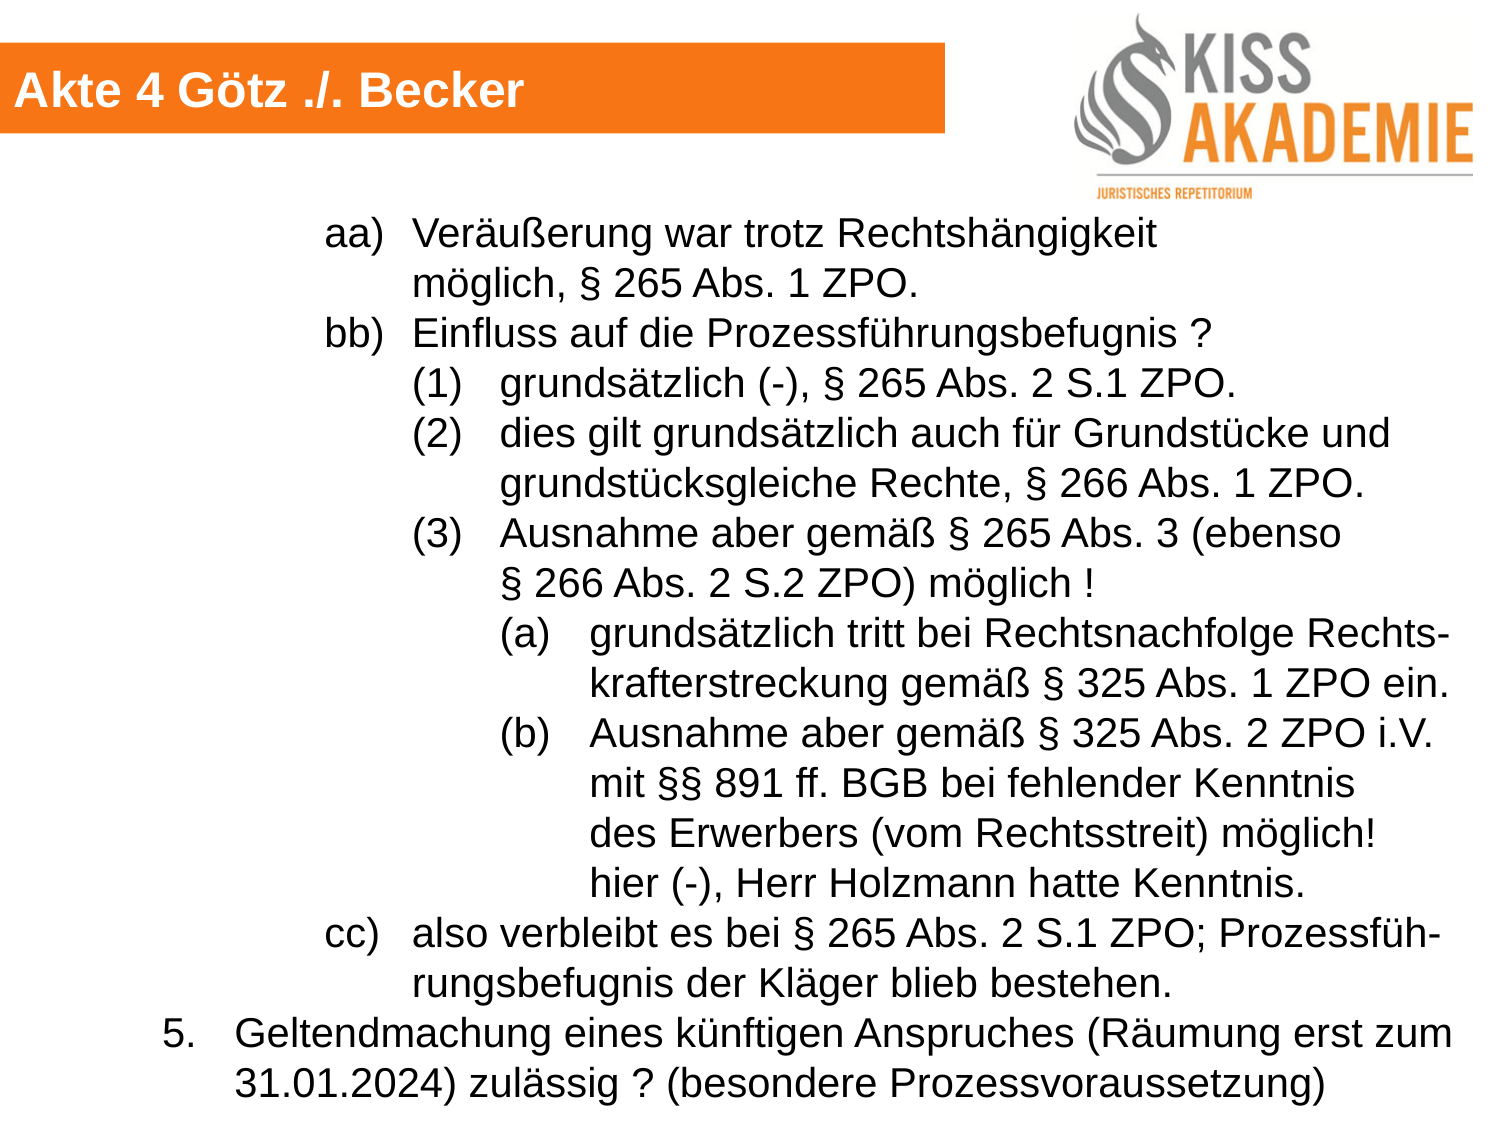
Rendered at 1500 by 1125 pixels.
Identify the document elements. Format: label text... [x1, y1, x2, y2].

picture [1074, 13, 1473, 203]
text_box Akte 4 Götz ./. Becker [0, 42, 945, 134]
text_box aa) Veräußerung war trotz Rechtshängigkeit möglich, § 265 Abs. 1 ZPO. bb) Einfluss auf die Prozessführungsbefugnis ? (1) grundsätzlich (-), § 265 Abs. 2 S.1 ZPO. (2) dies gilt grundsätzlich auch für Grundstücke und grundstücksgleiche Rechte, § 266 Abs. 1 ZPO. (3) Ausnahme aber gemäß § 265 Abs. 3 (ebenso § 266 Abs. 2 S.2 ZPO) möglich ! (a) grundsätzlich tritt bei Rechtsnachfolge Rechts- krafterstreckung gemäß § 325 Abs. 1 ZPO ein. (b) Ausnahme aber gemäß § 325 Abs. 2 ZPO i.V. mit §§ 891 ff. BGB bei fehlender Kenntnis des Erwerbers (vom Rechtsstreit) möglich! hier (-), Herr Holzmann hatte Kenntnis. cc) also verbleibt es bei § 265 Abs. 2 S.1 ZPO; Prozessfüh- rungsbefugnis der Kläger blieb bestehen. 5. Geltendmachung eines künftigen Anspruches (Räumung erst zum 31.01.2024) zulässig ? (besondere Prozessvoraussetzung) [29, 205, 1459, 1107]
